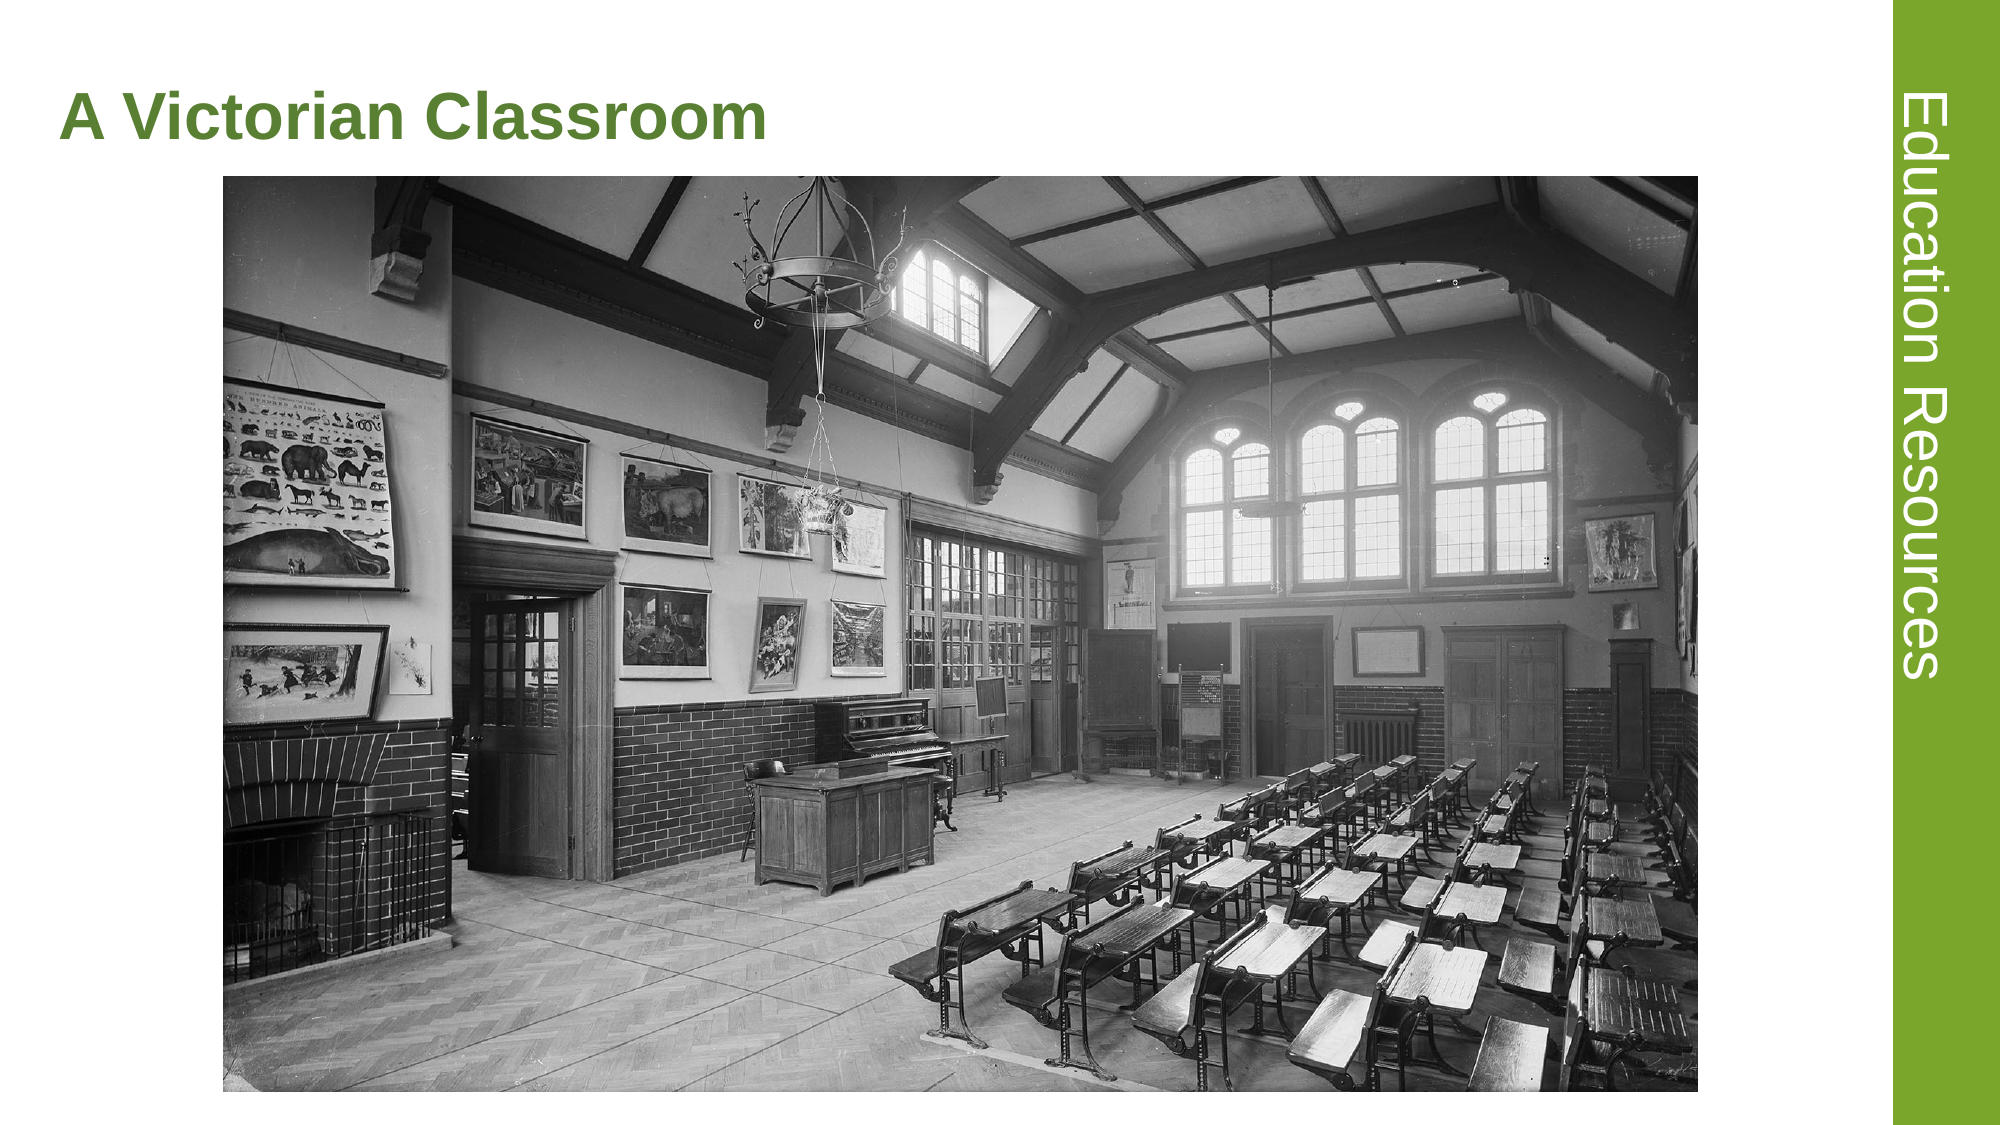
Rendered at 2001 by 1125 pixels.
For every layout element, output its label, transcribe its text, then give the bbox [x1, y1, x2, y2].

picture [223, 176, 1698, 1093]
title A Victorian Classroom [58, 59, 1863, 177]
